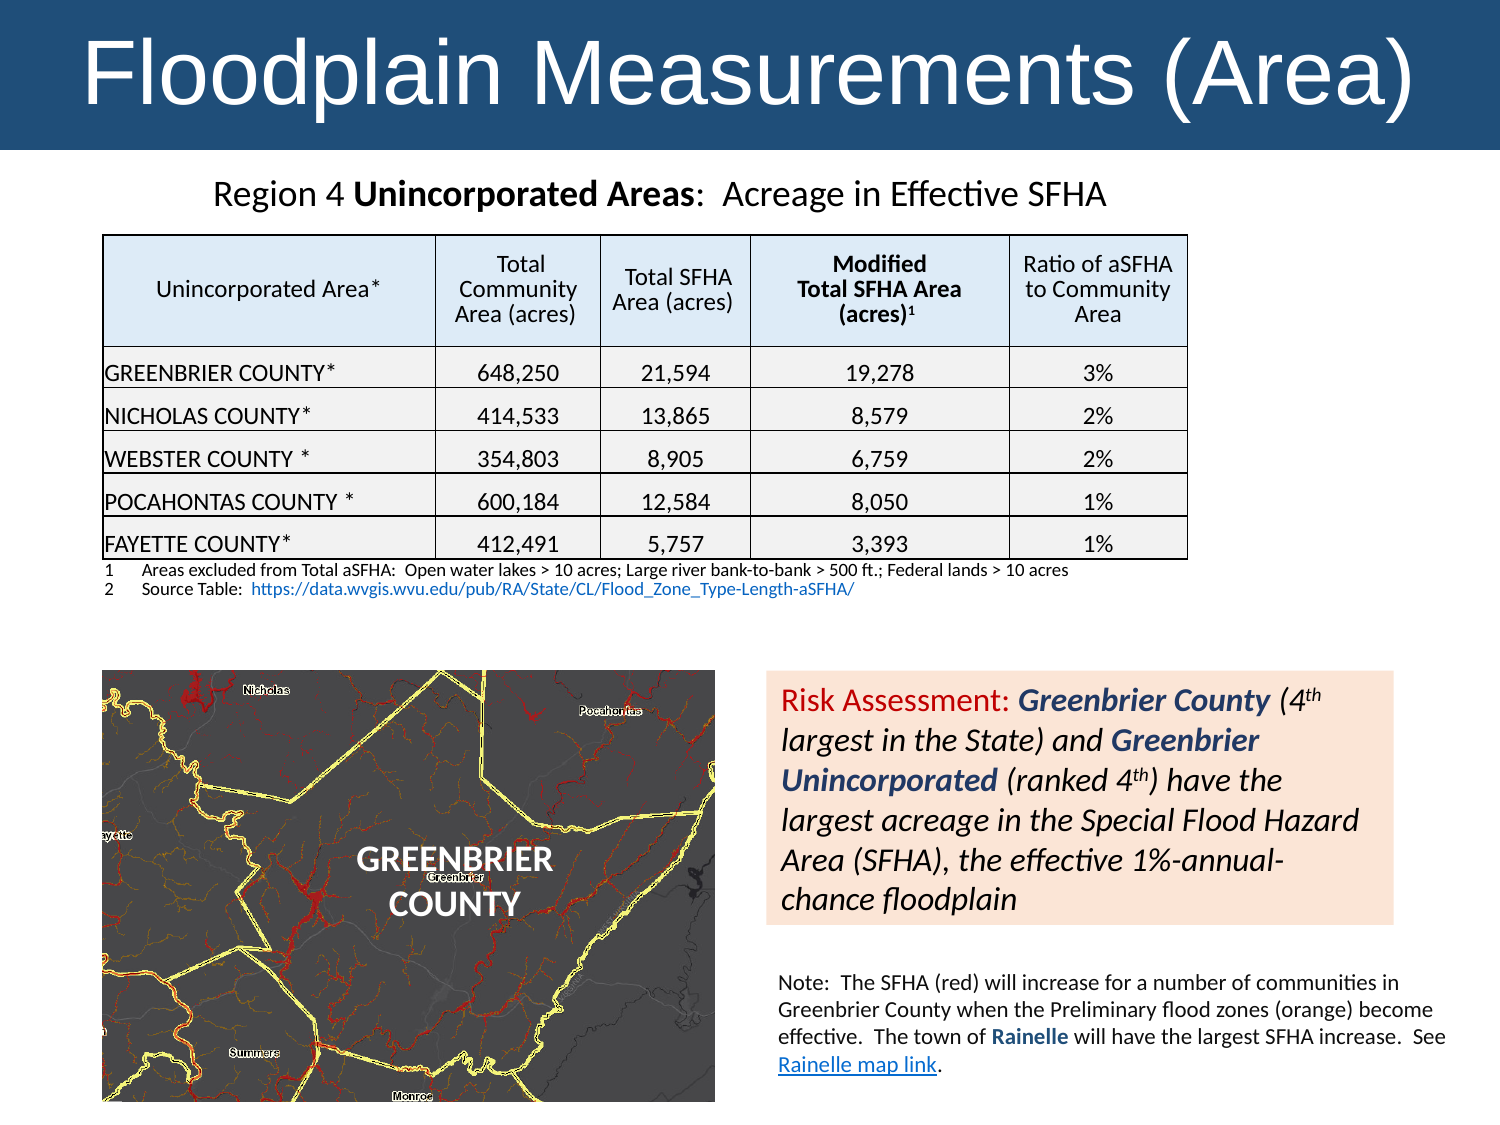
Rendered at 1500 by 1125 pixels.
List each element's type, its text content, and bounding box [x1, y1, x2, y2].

table_cell 412,491 [436, 517, 600, 558]
table_cell NICHOLAS COUNTY* [104, 388, 435, 430]
table_cell 5,757 [601, 517, 750, 558]
table_cell 2% [1010, 388, 1187, 430]
picture [102, 670, 715, 1102]
table_header Total SFHA Area (acres) [601, 236, 750, 346]
table_cell 19,278 [751, 347, 1009, 387]
table_cell 3,393 [751, 517, 1009, 558]
table_cell 2% [1010, 431, 1187, 472]
table_cell 414,533 [436, 388, 600, 430]
table_cell 600,184 [436, 474, 600, 515]
table_cell 648,250 [436, 347, 600, 387]
table_cell WEBSTER COUNTY * [104, 431, 435, 472]
text_box Region 4 Unincorporated Areas: Acreage in Effective SFHA [198, 162, 1124, 222]
table_cell 13,865 [601, 388, 750, 430]
table_cell 21,594 [601, 347, 750, 387]
table_cell 6,759 [751, 431, 1009, 472]
table_cell 8,579 [751, 388, 1009, 430]
table_cell GREENBRIER COUNTY* [104, 347, 435, 387]
table_cell 354,803 [436, 431, 600, 472]
table_header Ratio of aSFHA to Community Area [1010, 236, 1187, 346]
table_cell FAYETTE COUNTY* [104, 517, 435, 558]
table_cell 12,584 [601, 474, 750, 515]
table_header Total Community Area (acres) [436, 236, 600, 346]
table_header Modified Total SFHA Area (acres)1 [751, 236, 1009, 346]
table_cell 1% [1010, 474, 1187, 515]
table_cell 8,905 [601, 431, 750, 472]
table_cell 8,050 [751, 474, 1009, 515]
text_box Note: The SFHA (red) will increase for a number of communities in Greenbrier County when the Preliminary flood zones (orange) become effective. The town of Rainelle will have the largest SFHA increase. See Rainelle map link. [763, 959, 1462, 1085]
table_header Unincorporated Area* [104, 236, 435, 346]
table_cell 1% [1010, 517, 1187, 558]
table_cell Areas excluded from Total aSFHA: Open water lakes > 10 acres; Large river bank-to-bank > 500 ft.; Federal lands > 10 acres Source Table: https://data.wvgis.wvu.edu/pub/RA/State/CL/Flood_Zone_Type-Length-aSFHA/ [103, 560, 1187, 600]
table_cell 3% [1010, 347, 1187, 387]
table_cell POCAHONTAS COUNTY * [104, 474, 435, 515]
text_box Floodplain Measurements (Area) [0, 0, 1500, 150]
text_box Risk Assessment: Greenbrier County (4th largest in the State) and Greenbrier Unincorporated (ranked 4th) have the largest acreage in the Special Flood Hazard Area (SFHA), the effective 1%-annual-chance floodplain [766, 670, 1394, 925]
